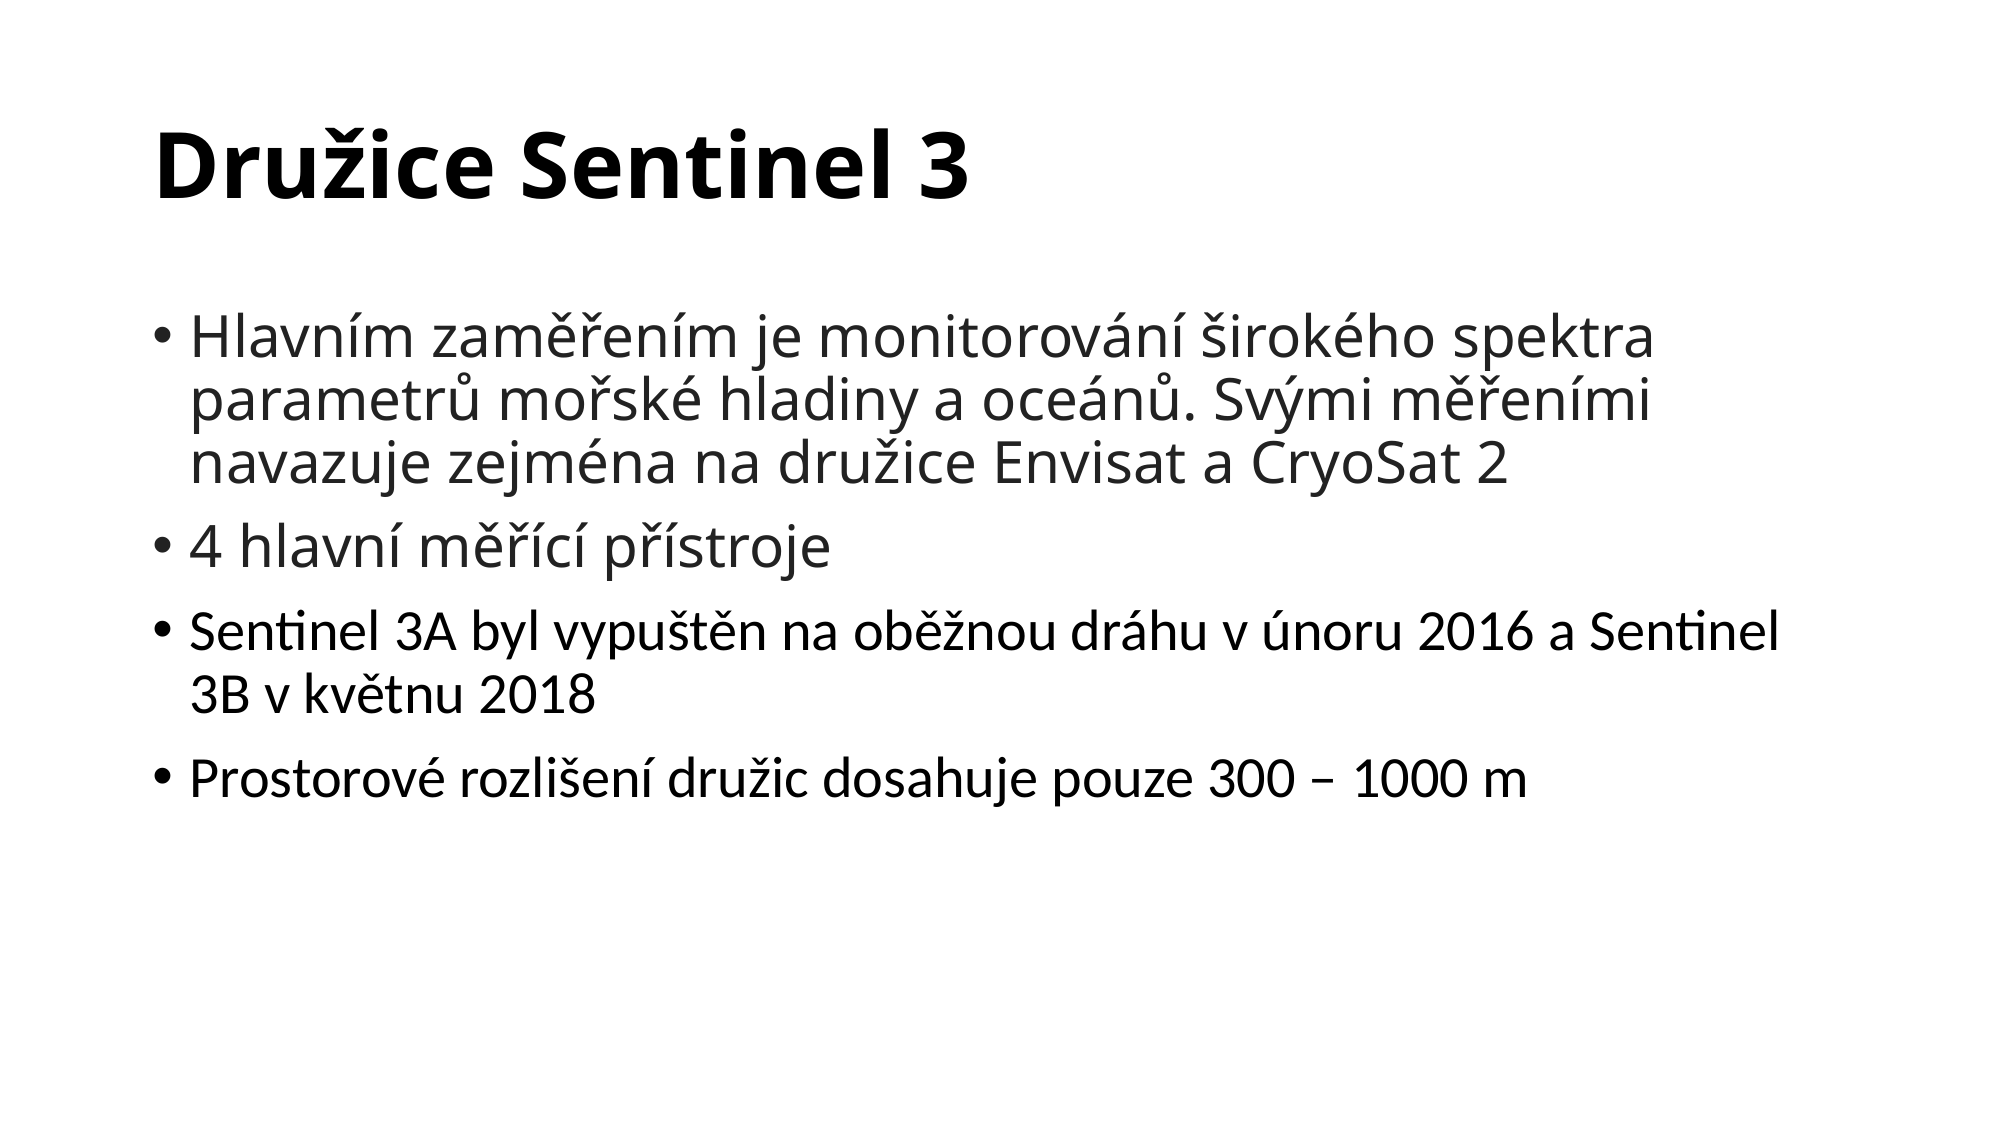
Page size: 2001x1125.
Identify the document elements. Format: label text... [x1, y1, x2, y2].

title Družice Sentinel 3 [137, 59, 1863, 278]
list Hlavním zaměřením je monitorování širokého spektra parametrů mořské hladiny a oceánů. Svými měřeními navazuje zejména na družice Envisat a CryoSat 2 4 hlavní měřící přístroje Sentinel 3A byl vypuštěn na oběžnou dráhu v únoru 2016 a Sentinel 3B v květnu 2018 Prostorové rozlišení družic dosahuje pouze 300 – 1000 m [137, 299, 1863, 1014]
